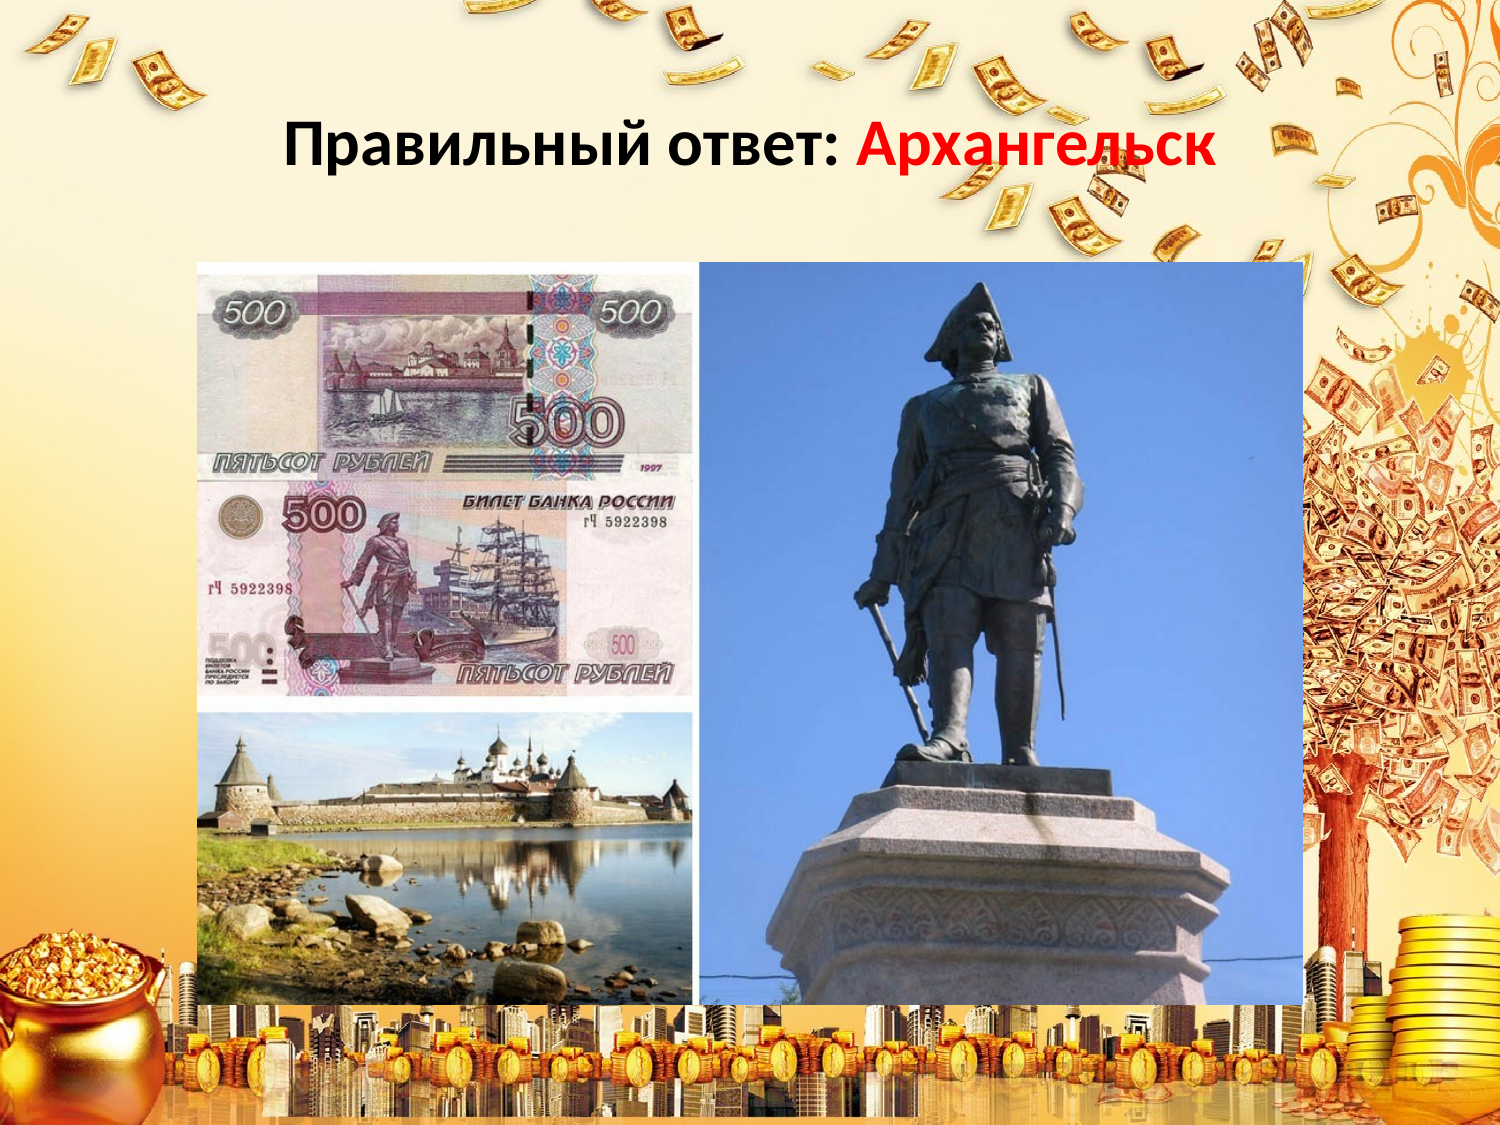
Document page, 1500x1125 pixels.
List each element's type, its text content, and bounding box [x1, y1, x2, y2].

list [197, 262, 1303, 1006]
title Правильный ответ: Архангельск [75, 45, 1425, 233]
picture [0, 0, 1500, 1125]
